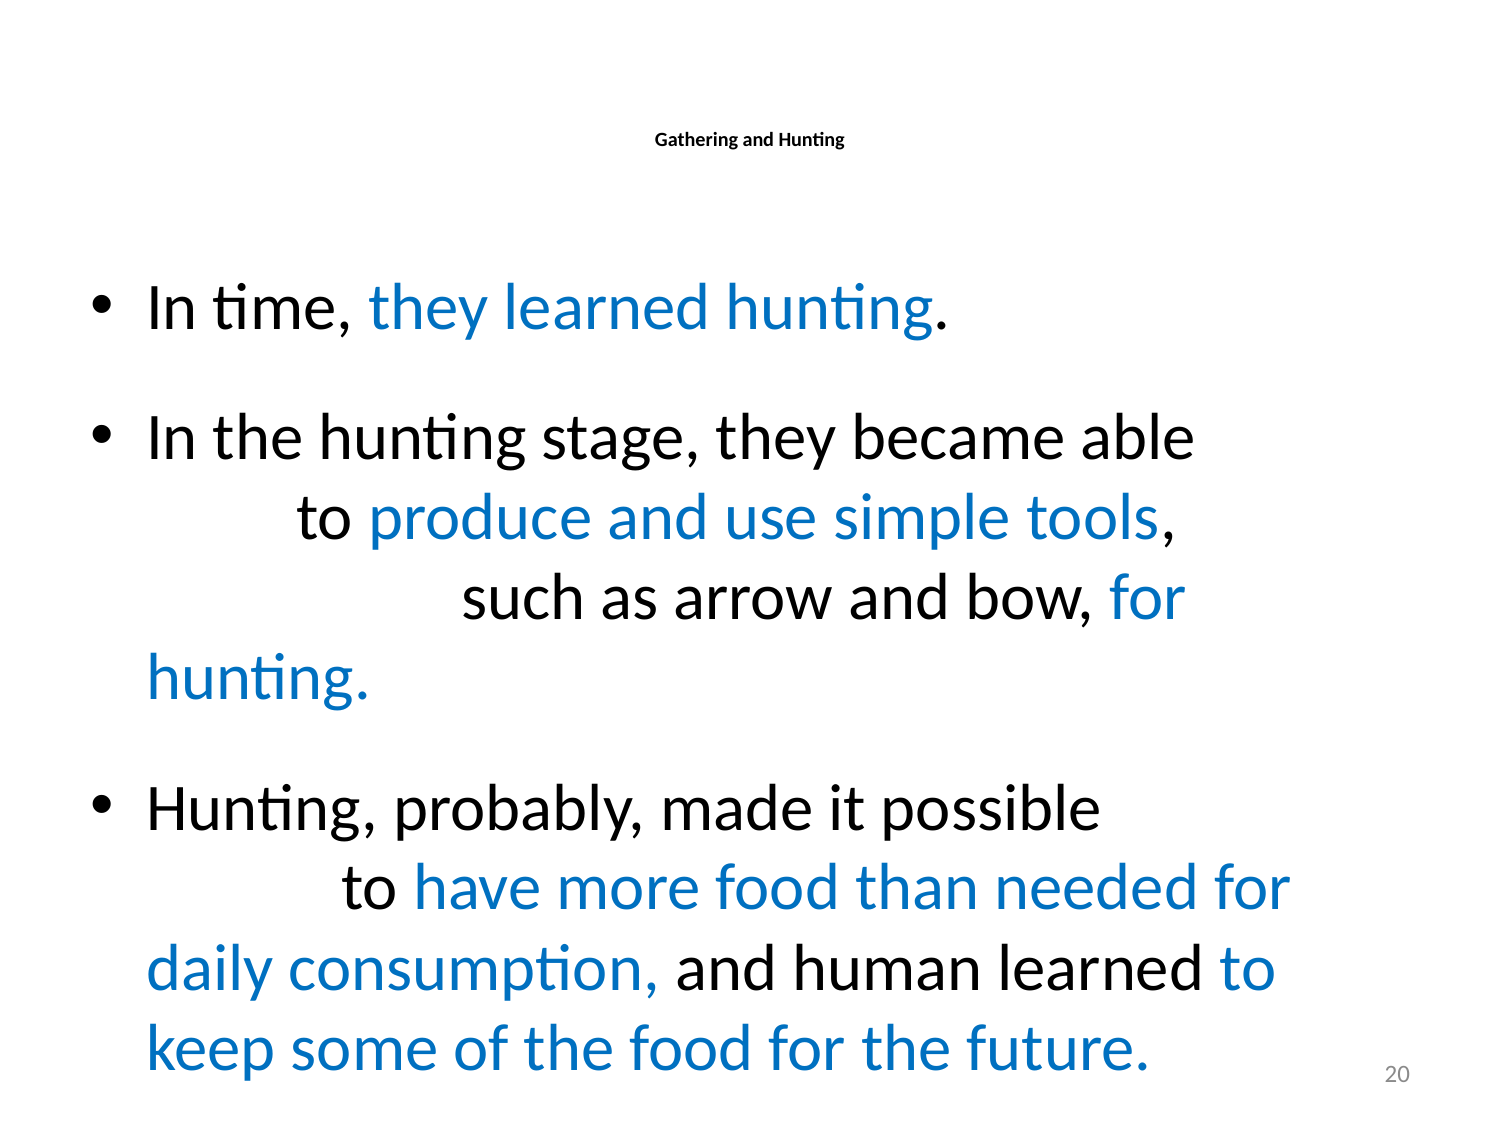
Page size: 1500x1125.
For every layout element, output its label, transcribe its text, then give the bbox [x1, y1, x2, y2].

list In time, they learned hunting. In the hunting stage, they became able to produce and use simple tools, such as arrow and bow, for hunting. Hunting, probably, made it possible to have more food than needed for daily consumption, and human learned to keep some of the food for the future. [75, 255, 1425, 1125]
title Gathering and Hunting [75, 45, 1425, 232]
slide_number 20 [1074, 1042, 1425, 1103]
